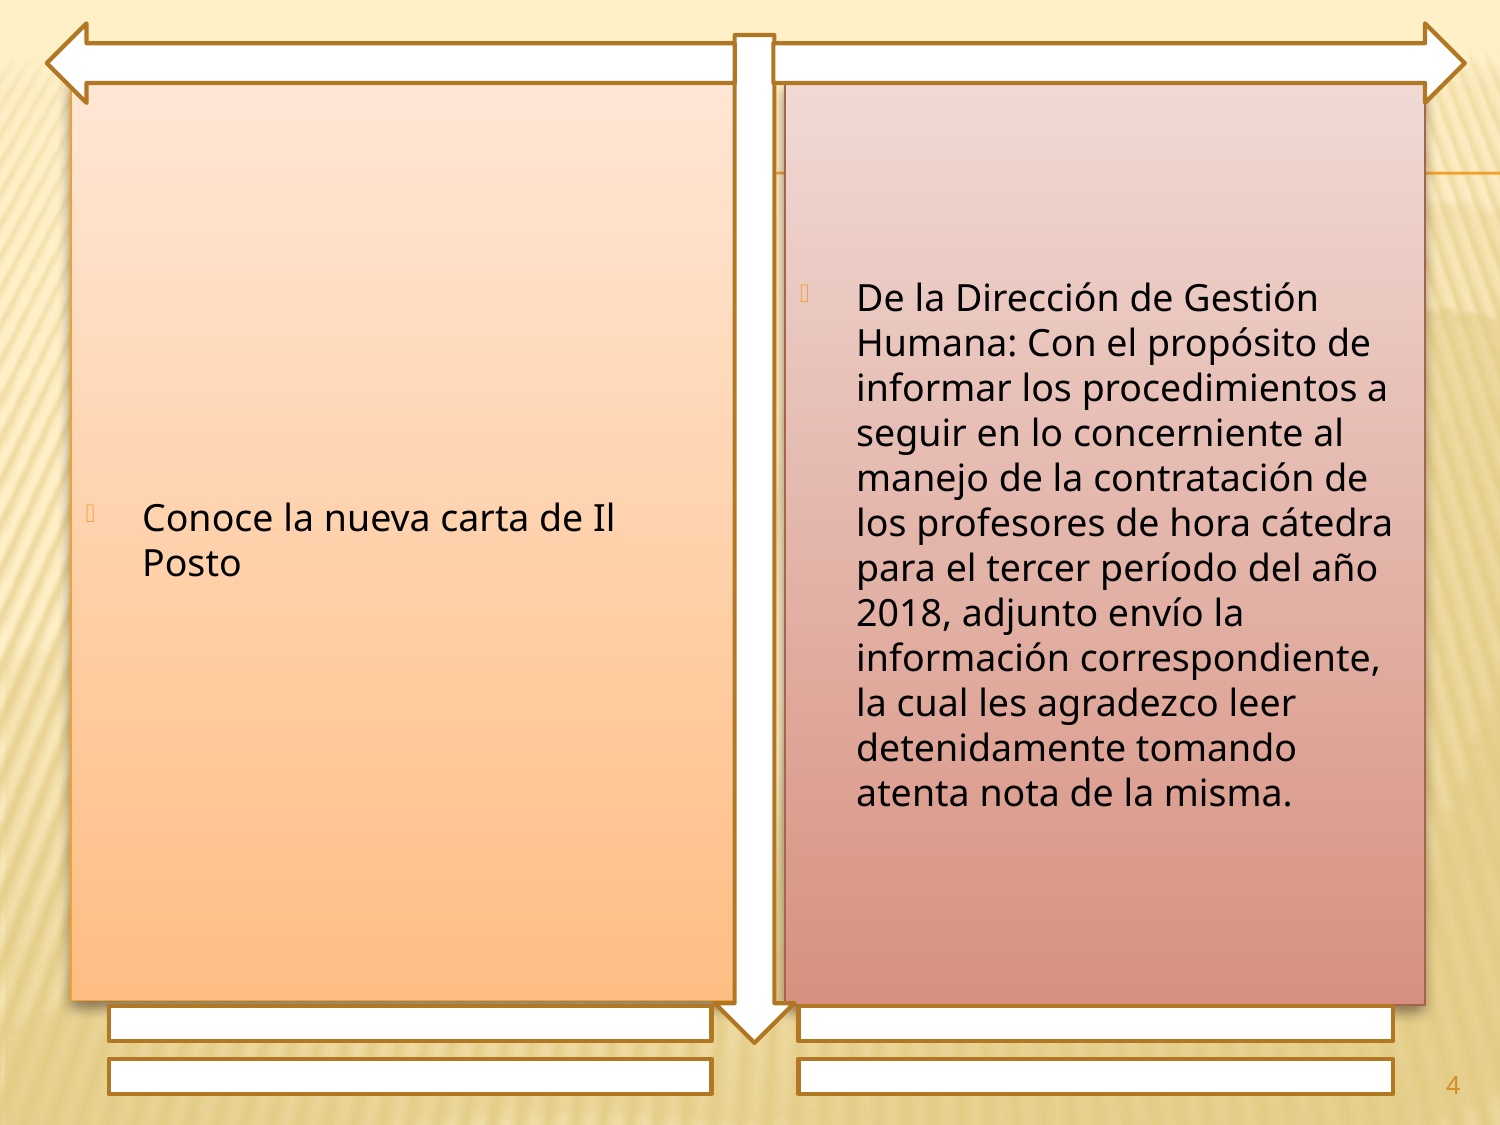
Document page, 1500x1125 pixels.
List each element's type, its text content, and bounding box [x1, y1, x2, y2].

text_box [796, 1004, 1395, 1043]
text_box [107, 1057, 714, 1096]
text_box [107, 1004, 714, 1043]
slide_number 4 [1350, 1062, 1475, 1103]
list De la Dirección de Gestión Humana: Con el propósito de informar los procedimientos a seguir en lo concerniente al manejo de la contratación de los profesores de hora cátedra para el tercer período del año 2018, adjunto envío la información correspondiente, la cual les agradezco leer detenidamente tomando atenta nota de la misma. [784, 86, 1426, 1006]
text_box [796, 1057, 1395, 1096]
text_box [44, 21, 737, 105]
text_box [712, 32, 797, 1046]
list Conoce la nueva carta de Il Posto [70, 86, 732, 1001]
text_box [771, 21, 1467, 105]
